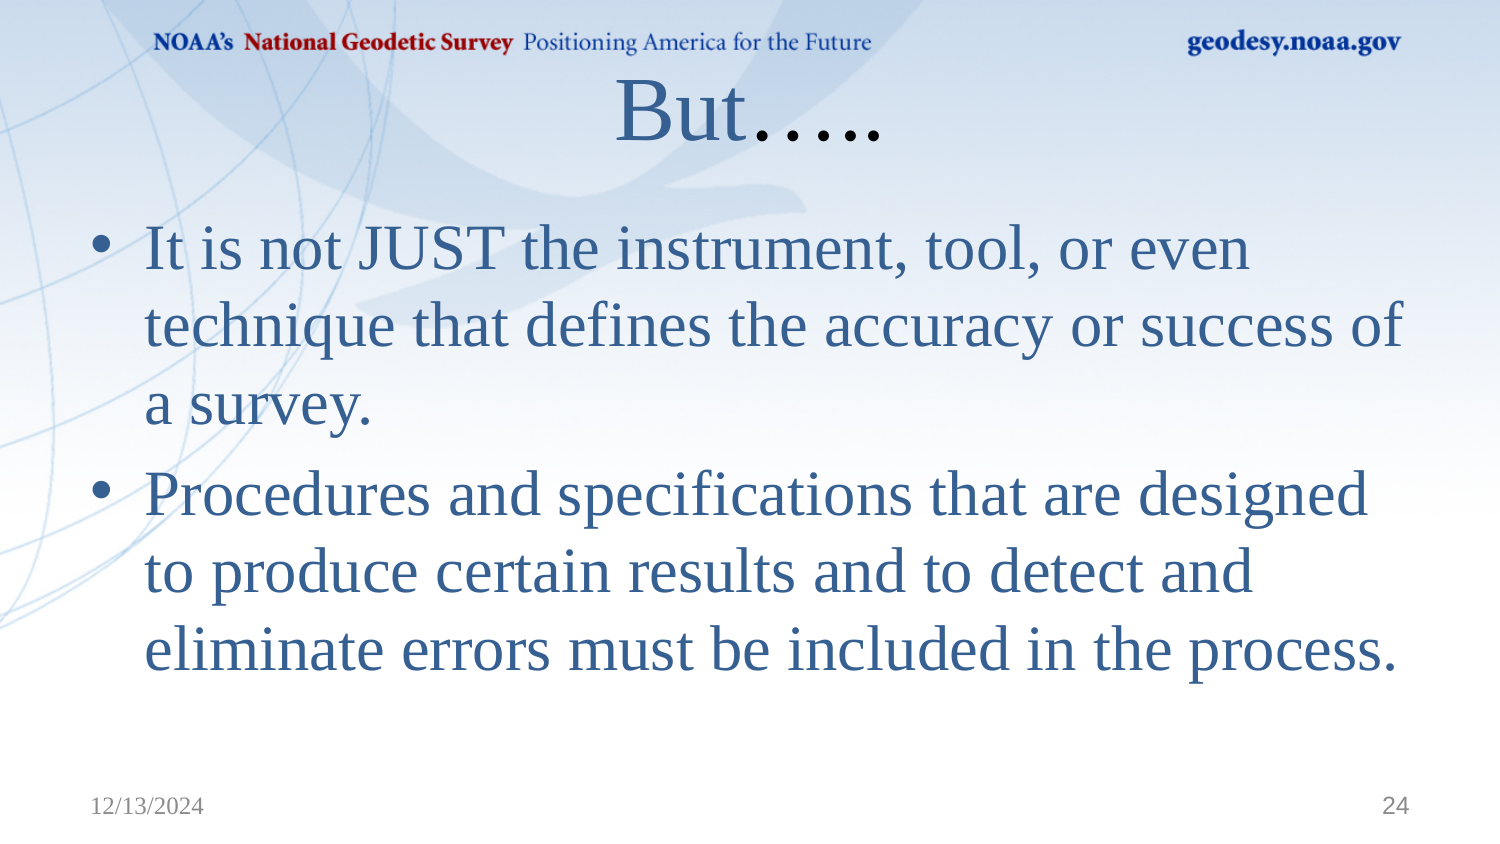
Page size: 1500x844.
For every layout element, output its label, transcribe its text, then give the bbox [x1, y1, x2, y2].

list It is not JUST the instrument, tool, or even technique that defines the accuracy or success of a survey. Procedures and specifications that are designed to produce certain results and to detect and eliminate errors must be included in the process. [75, 196, 1425, 754]
slide_number 24 [1074, 782, 1425, 827]
picture [0, 0, 1500, 844]
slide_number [75, 782, 425, 827]
title But….. [75, 33, 1425, 175]
